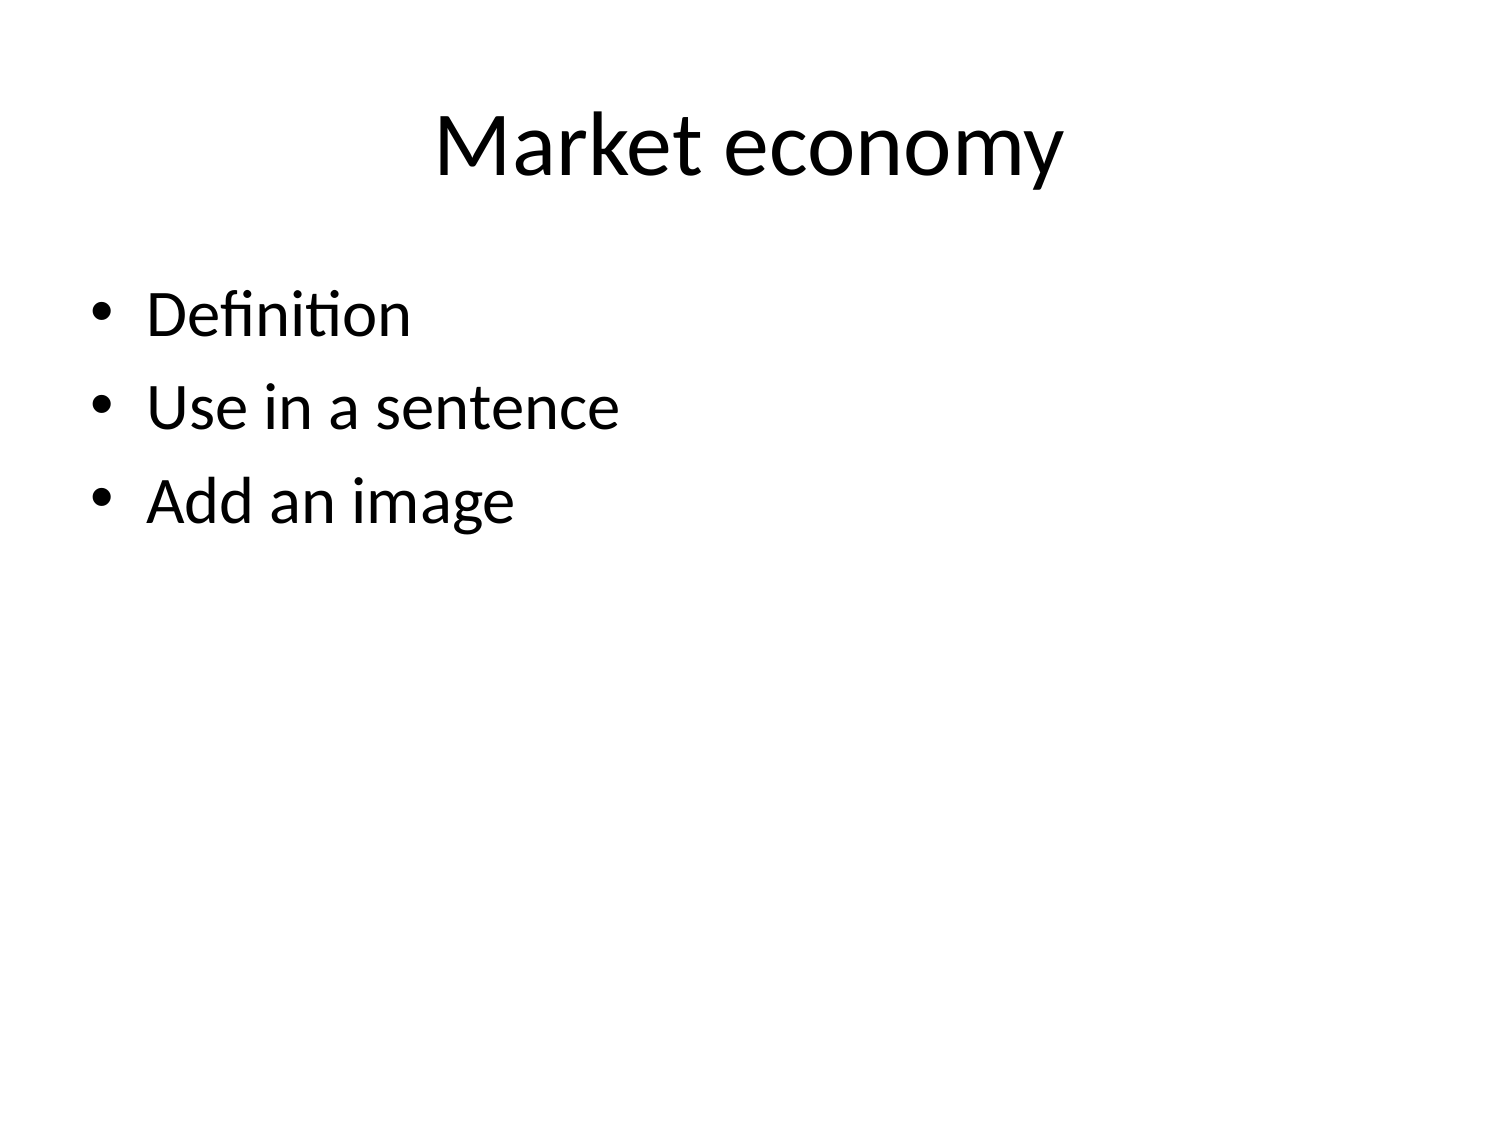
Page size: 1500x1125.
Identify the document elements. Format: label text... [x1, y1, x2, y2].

title Market economy [75, 45, 1425, 233]
list Definition Use in a sentence Add an image [75, 262, 1425, 1005]
